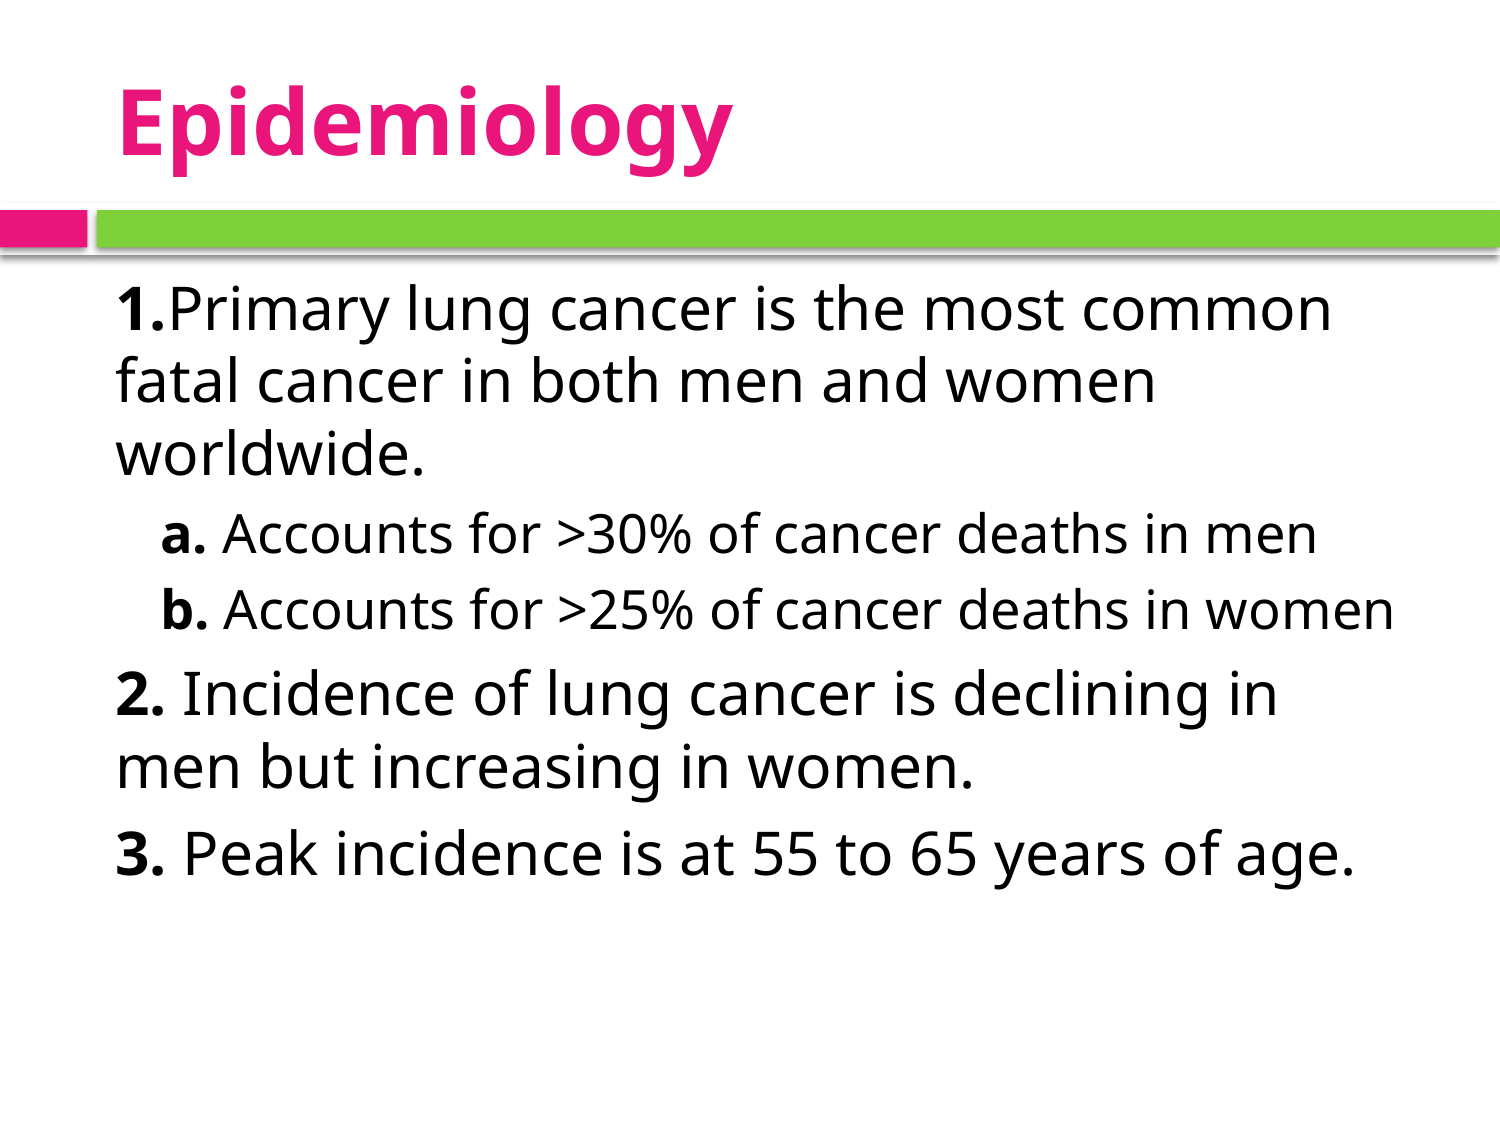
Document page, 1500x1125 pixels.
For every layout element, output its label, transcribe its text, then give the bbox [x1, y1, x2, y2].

list 1.Primary lung cancer is the most common fatal cancer in both men and women worldwide. a. Accounts for >30% of cancer deaths in men b. Accounts for >25% of cancer deaths in women 2. Incidence of lung cancer is declining in men but increasing in women. 3. Peak incidence is at 55 to 65 years of age. [100, 262, 1438, 1000]
title Epidemiology [100, 37, 1438, 200]
